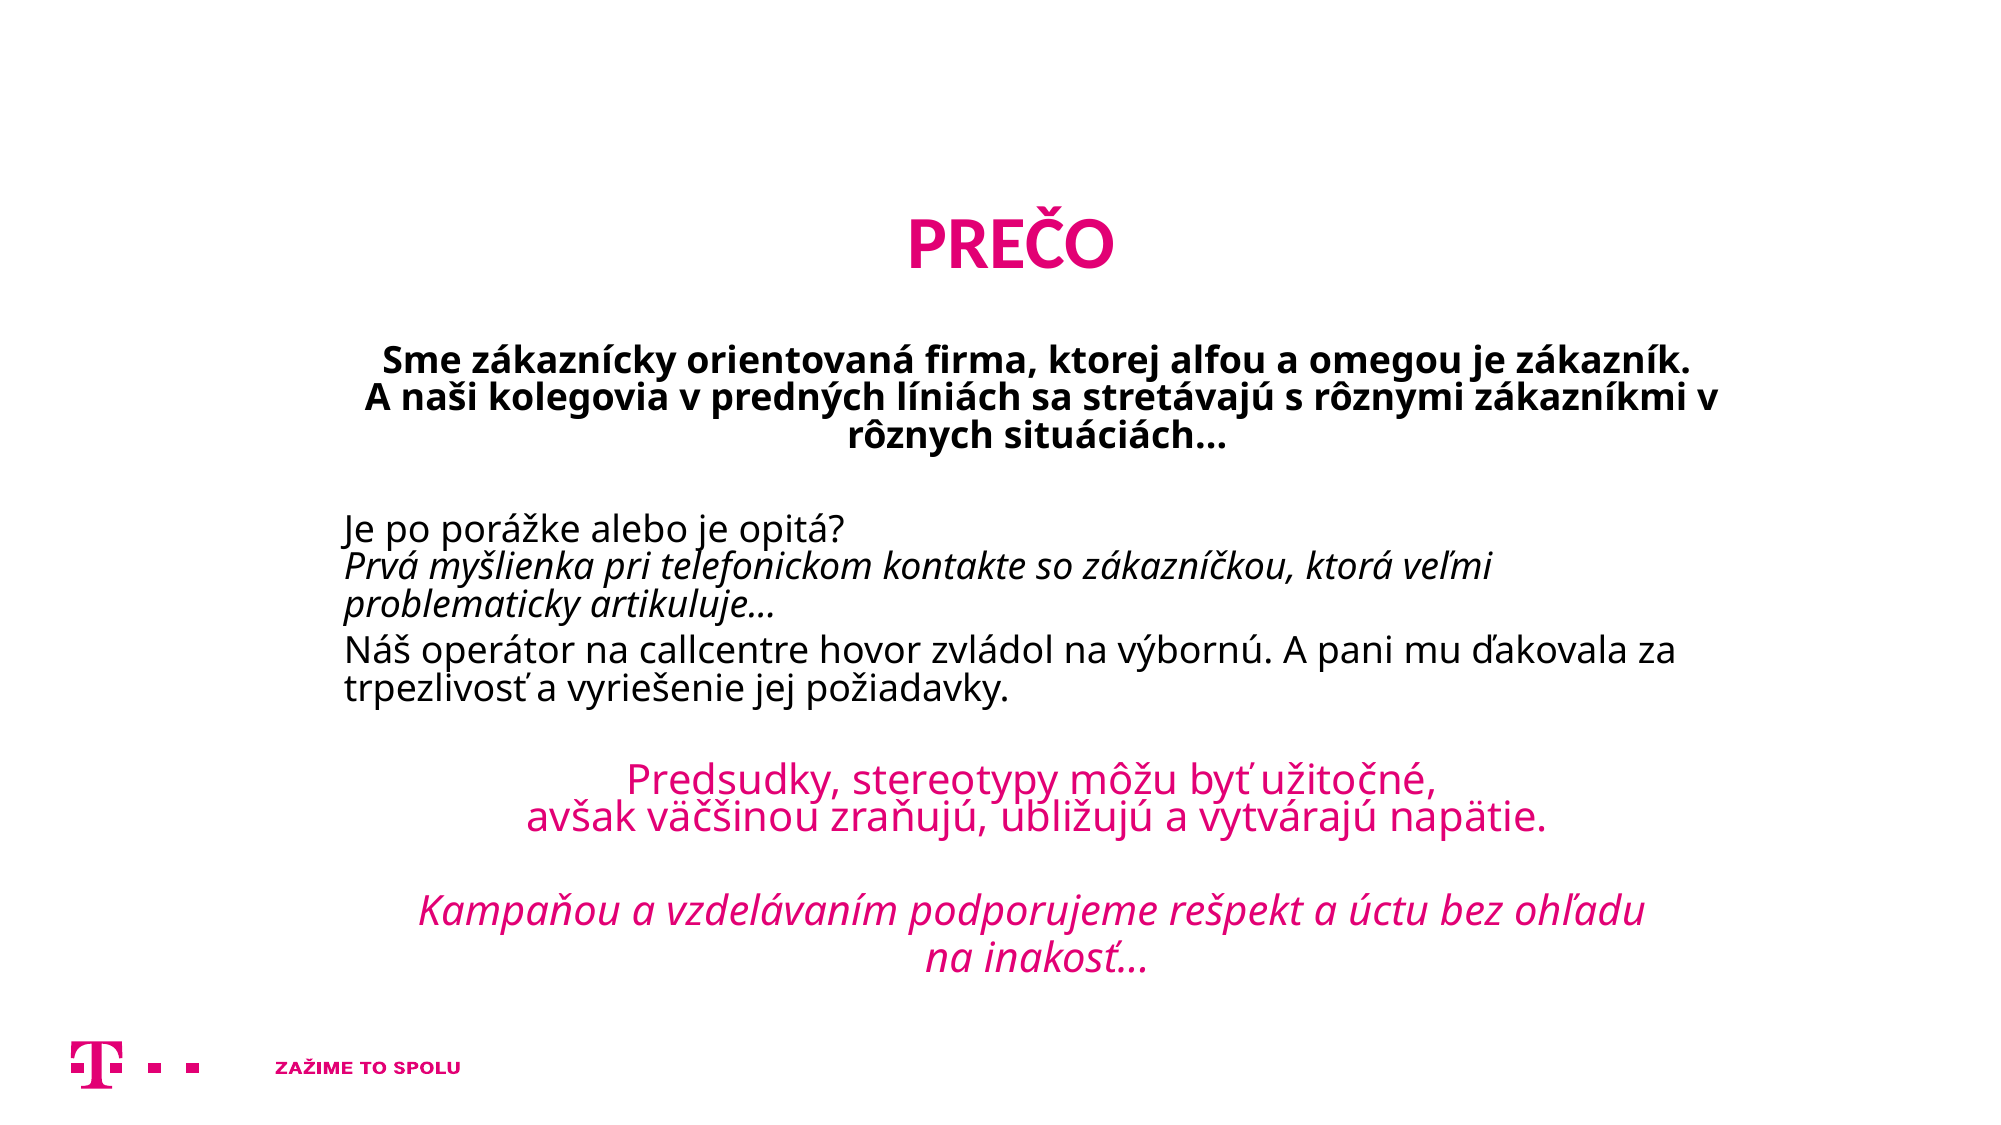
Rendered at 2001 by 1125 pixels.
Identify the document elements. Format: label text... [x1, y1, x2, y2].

list [141, 261, 1750, 842]
text_box Sme zákaznícky orientovaná firma, ktorej alfou a omegou je zákazník. A naši kolegovia v predných líniách sa stretávajú s rôznymi zákazníkmi v rôznych situáciách... Je po porážke alebo je opitá? Prvá myšlienka pri telefonickom kontakte so zákazníčkou, ktorá veľmi problematicky artikuluje... Náš operátor na callcentre hovor zvládol na výbornú. A pani mu ďakovala za trpezlivosť a vyriešenie jej požiadavky. Predsudky, stereotypy môžu byť užitočné, avšak väčšinou zraňujú, ubližujú a vytvárajú napätie. Kampaňou a vzdelávaním podporujeme rešpekt a úctu bez ohľadu na inakosť... [343, 343, 1732, 1028]
title PREČO [314, 203, 1709, 261]
